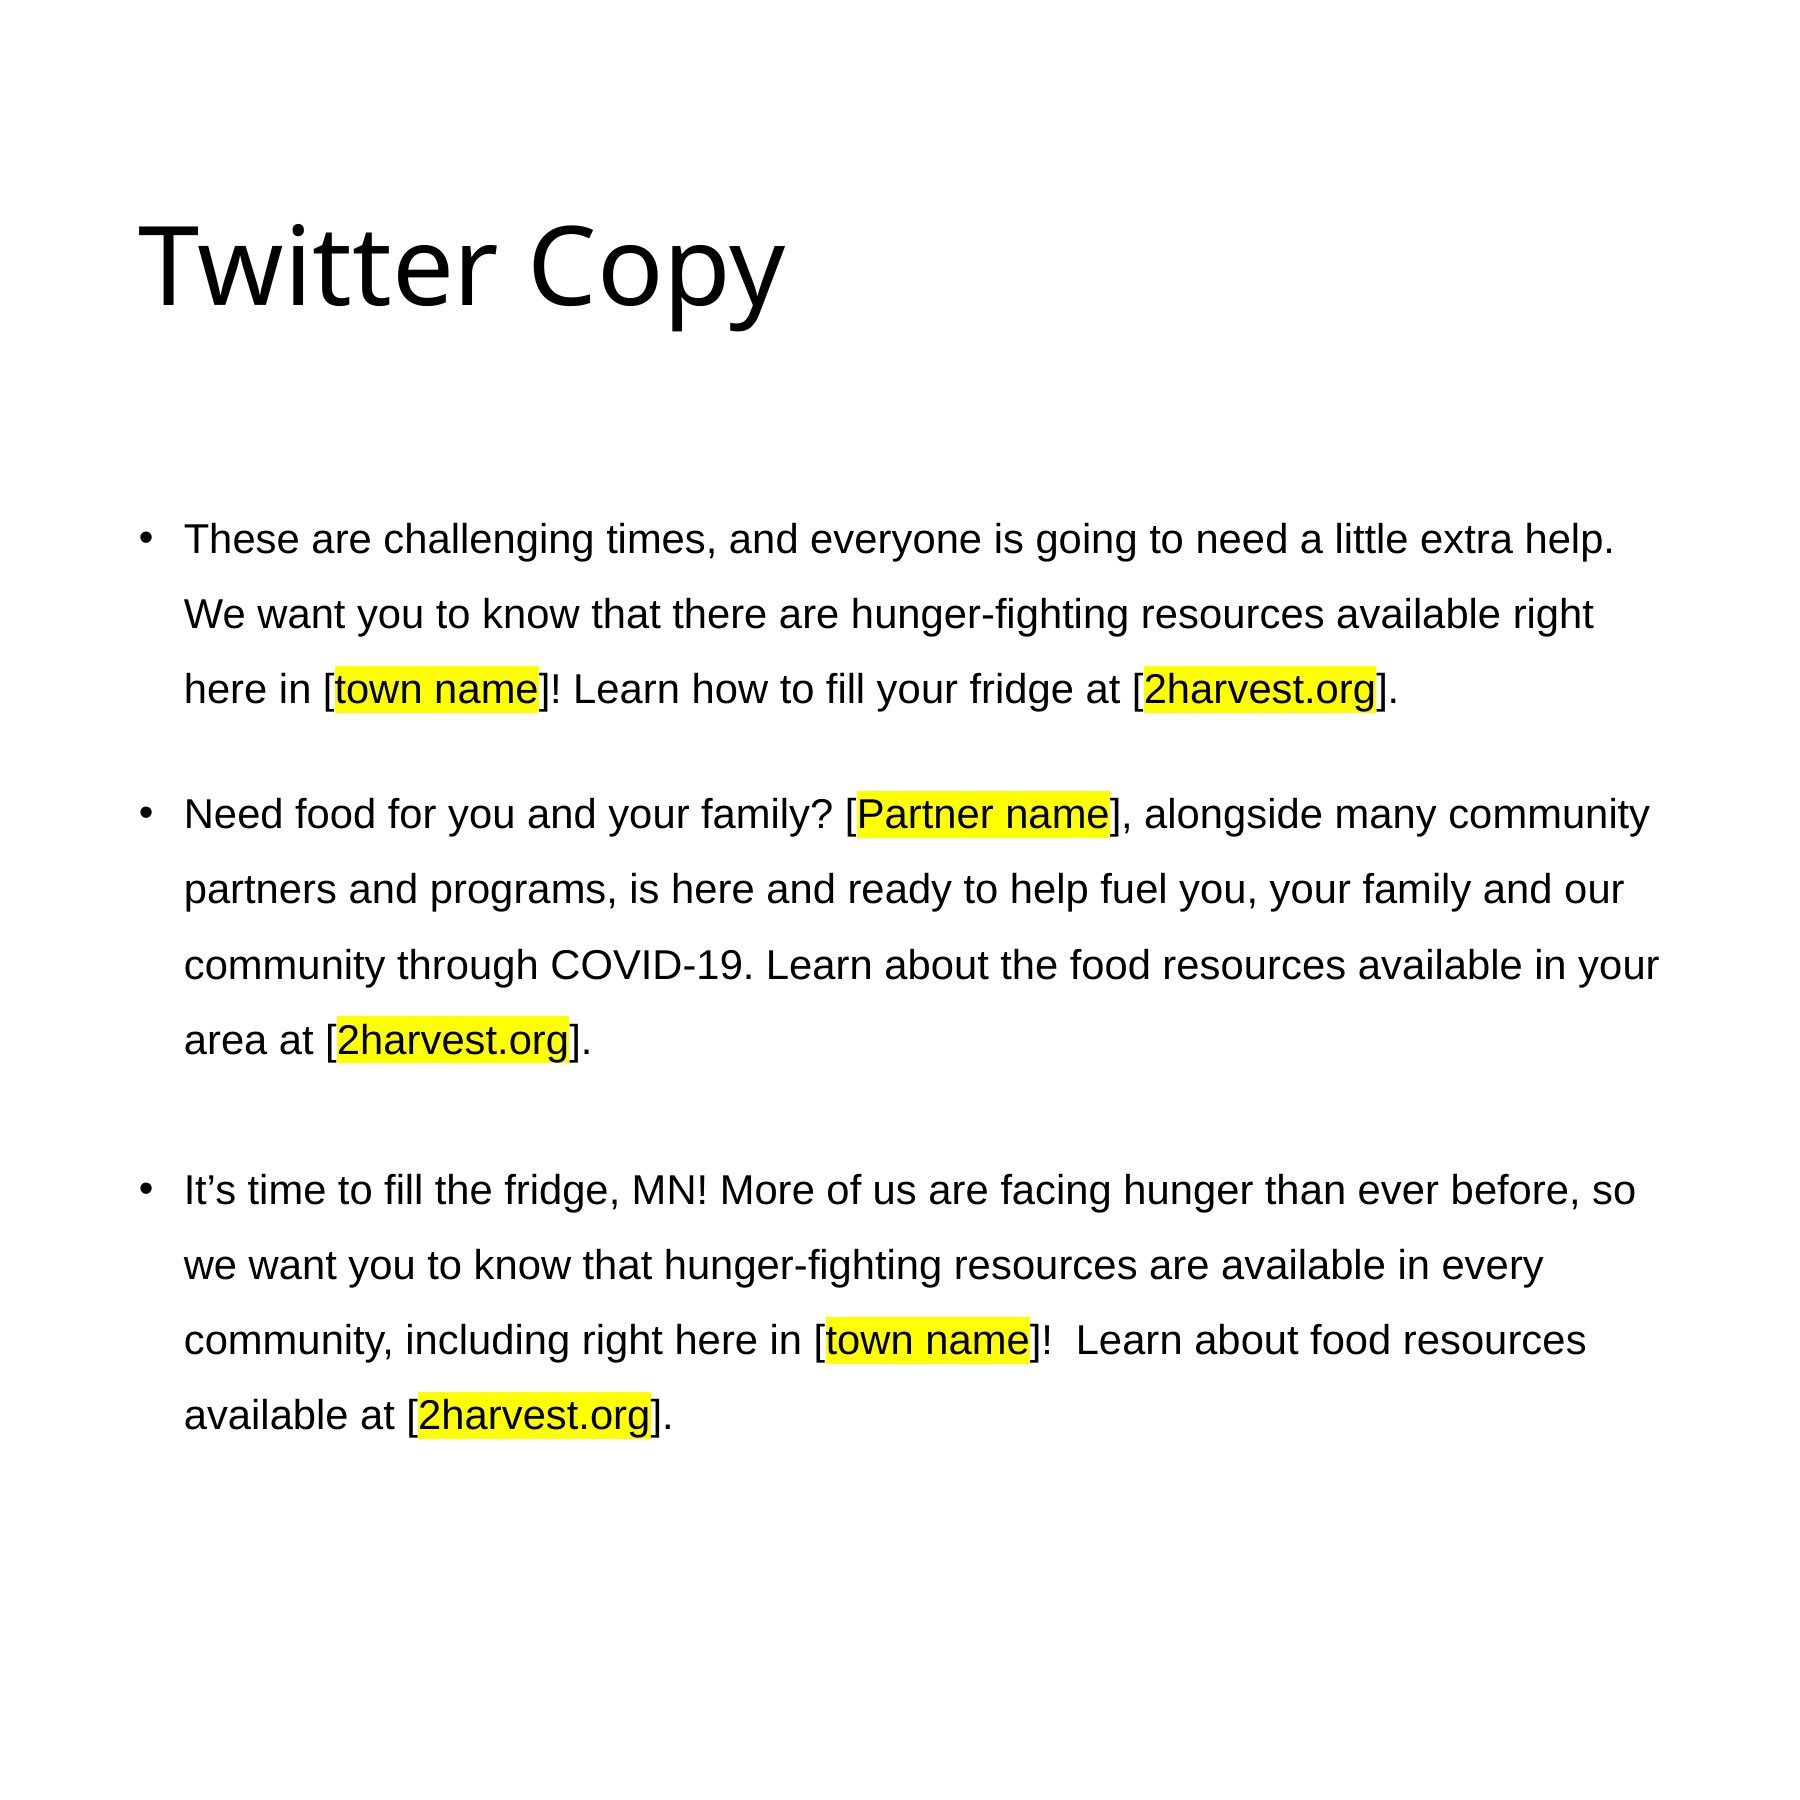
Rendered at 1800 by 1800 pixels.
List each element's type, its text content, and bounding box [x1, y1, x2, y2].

title Twitter Copy [123, 95, 1677, 444]
list These are challenging times, and everyone is going to need a little extra help. We want you to know that there are hunger-fighting resources available right here in [town name]! Learn how to fill your fridge at [2harvest.org]. Need food for you and your family? [Partner name], alongside many community partners and programs, is here and ready to help fuel you, your family and our community through COVID-19. Learn about the food resources available in your area at [2harvest.org]. It’s time to fill the fridge, MN! More of us are facing hunger than ever before, so we want you to know that hunger-fighting resources are available in every community, including right here in [town name]! Learn about food resources available at [2harvest.org]. [123, 479, 1677, 1622]
